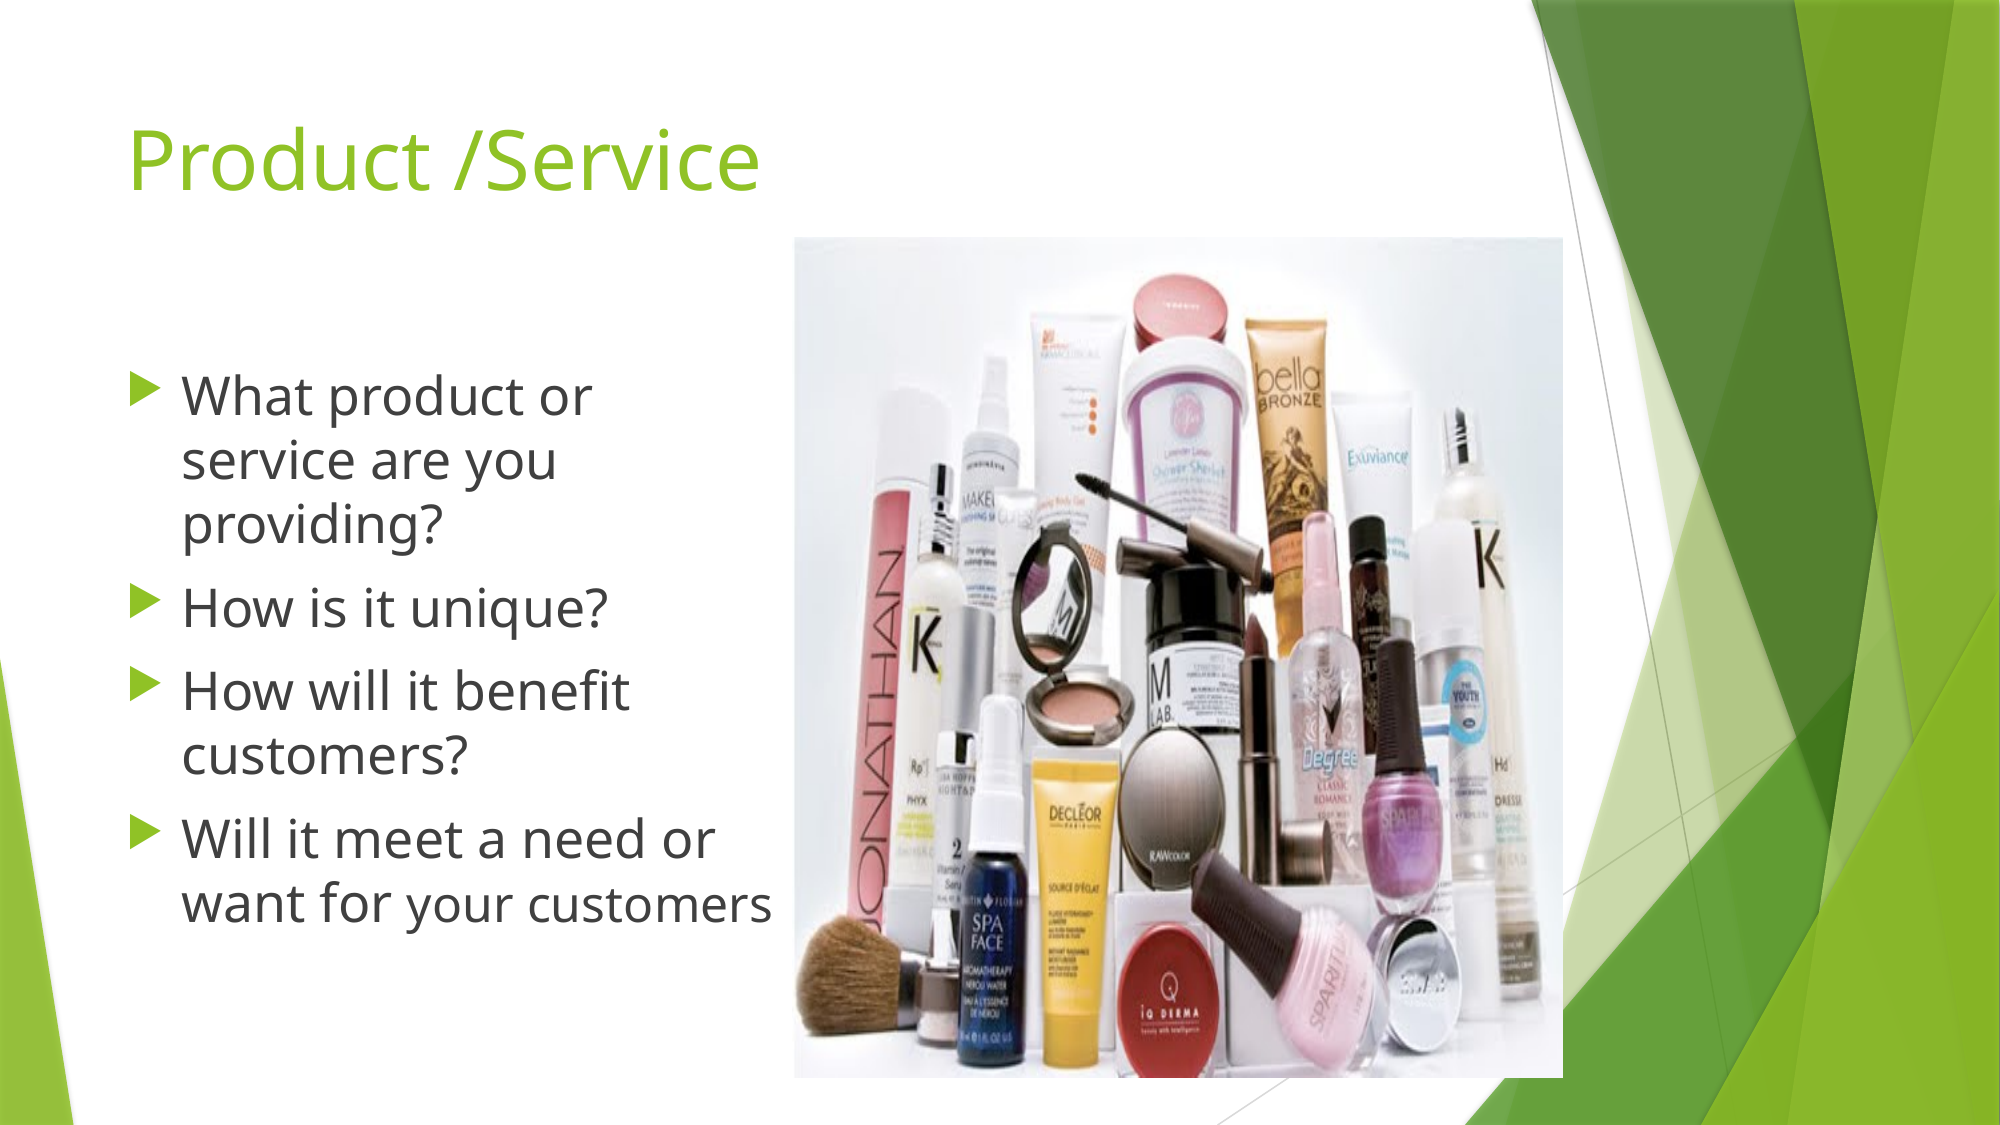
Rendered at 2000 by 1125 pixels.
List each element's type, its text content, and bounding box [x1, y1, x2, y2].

list What product or service are you providing? How is it unique? How will it benefit customers? Will it meet a need or want for your customers [111, 354, 787, 992]
title Product /Service [111, 99, 1521, 317]
picture [792, 236, 1564, 1079]
